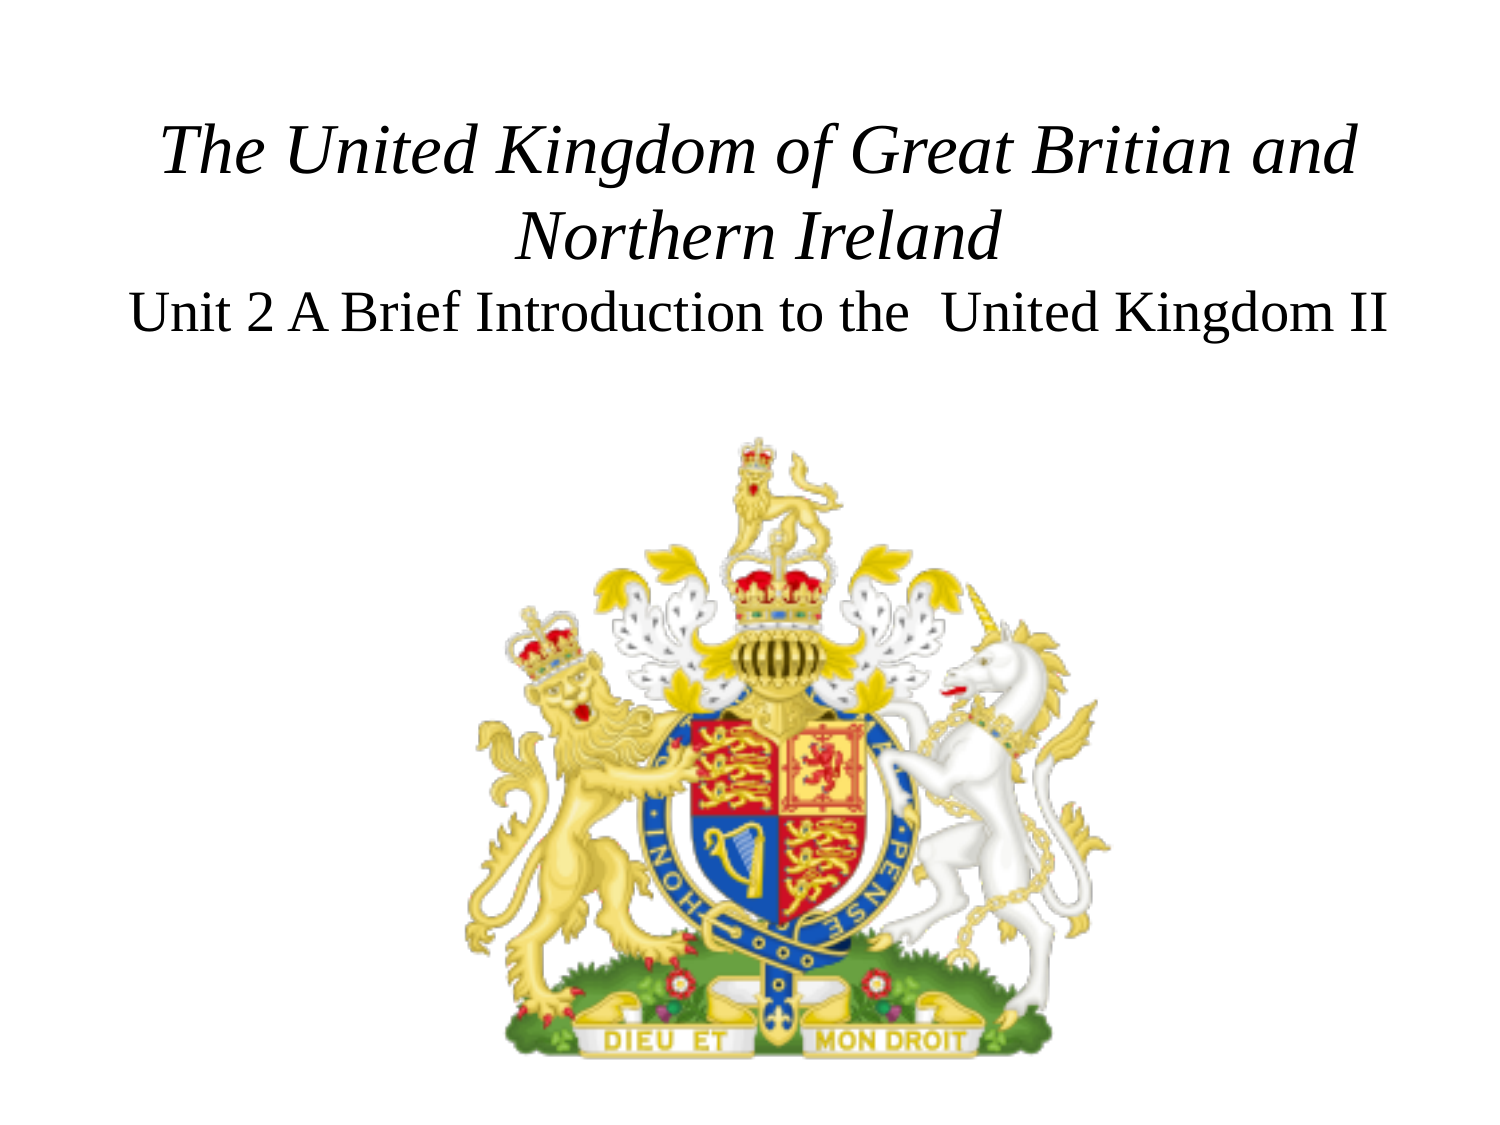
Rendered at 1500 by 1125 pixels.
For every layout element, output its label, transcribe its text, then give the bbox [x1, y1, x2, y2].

title The United Kingdom of Great Britian and Northern Ireland Unit 2 A Brief Introduction to the United Kingdom II [93, 70, 1425, 375]
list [445, 425, 1114, 1073]
